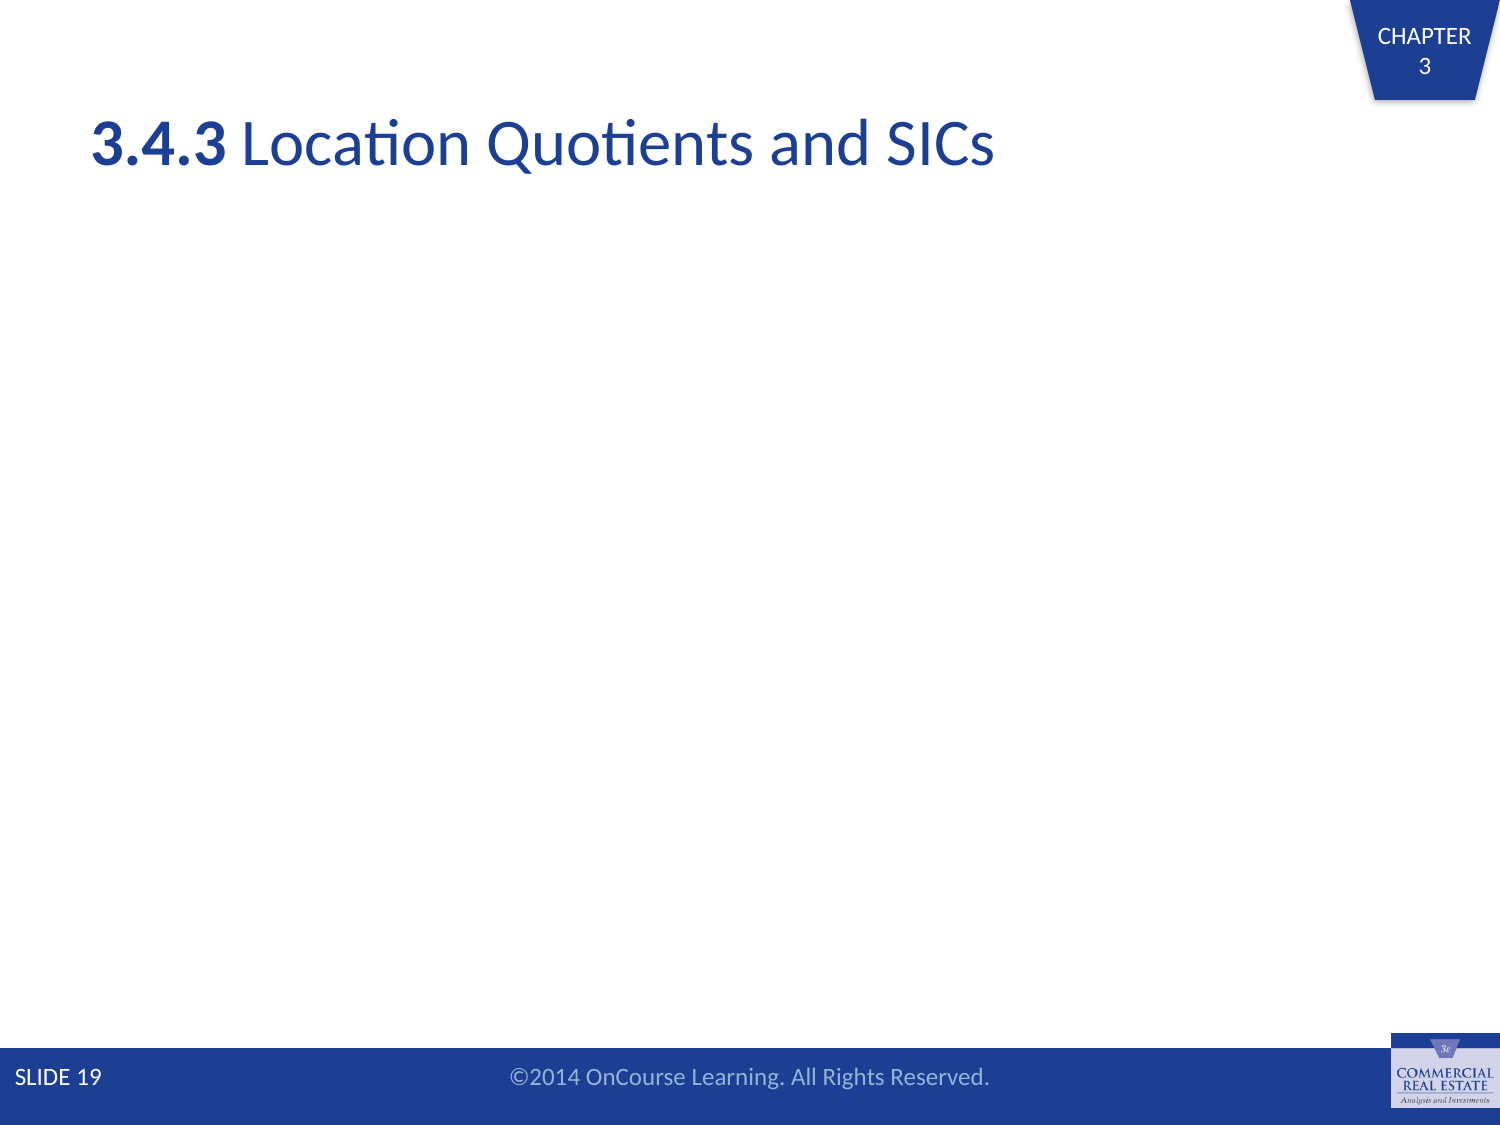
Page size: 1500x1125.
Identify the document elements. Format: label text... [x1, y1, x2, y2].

picture [1391, 1033, 1500, 1108]
title 3.4.3 Location Quotients and SICs [75, 45, 1375, 233]
slide_number SLIDE 19 [0, 1052, 350, 1113]
